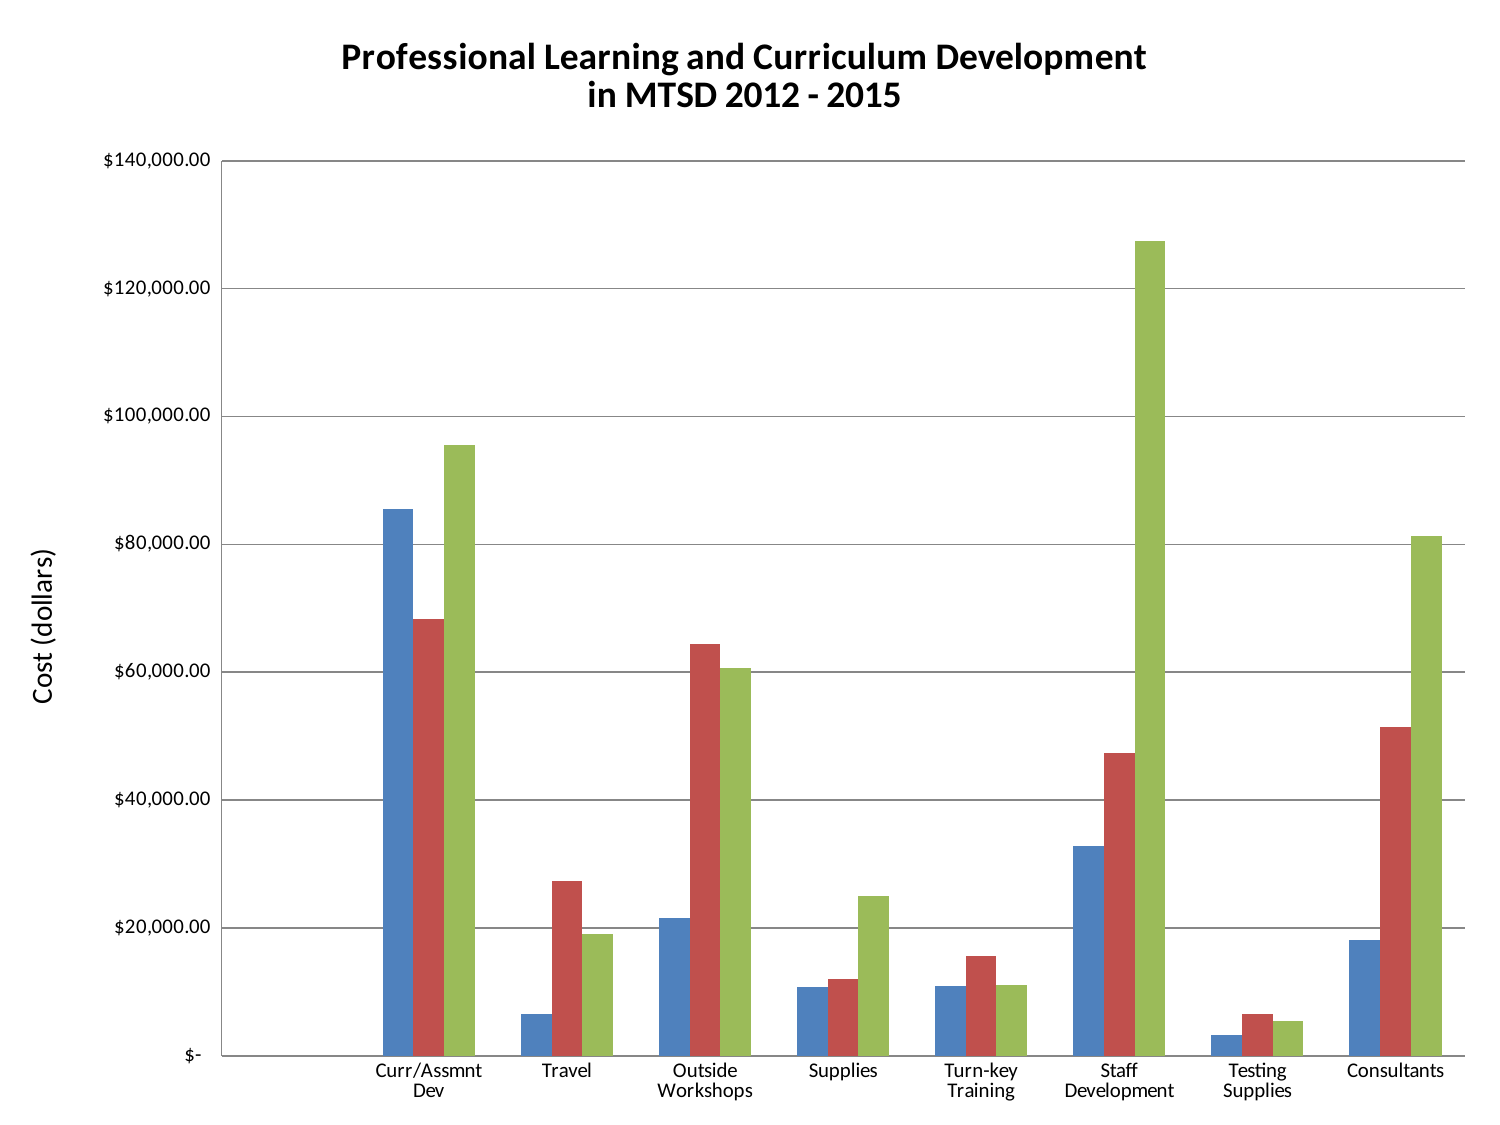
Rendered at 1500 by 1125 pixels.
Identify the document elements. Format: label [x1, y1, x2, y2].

chart [0, 0, 1495, 1125]
